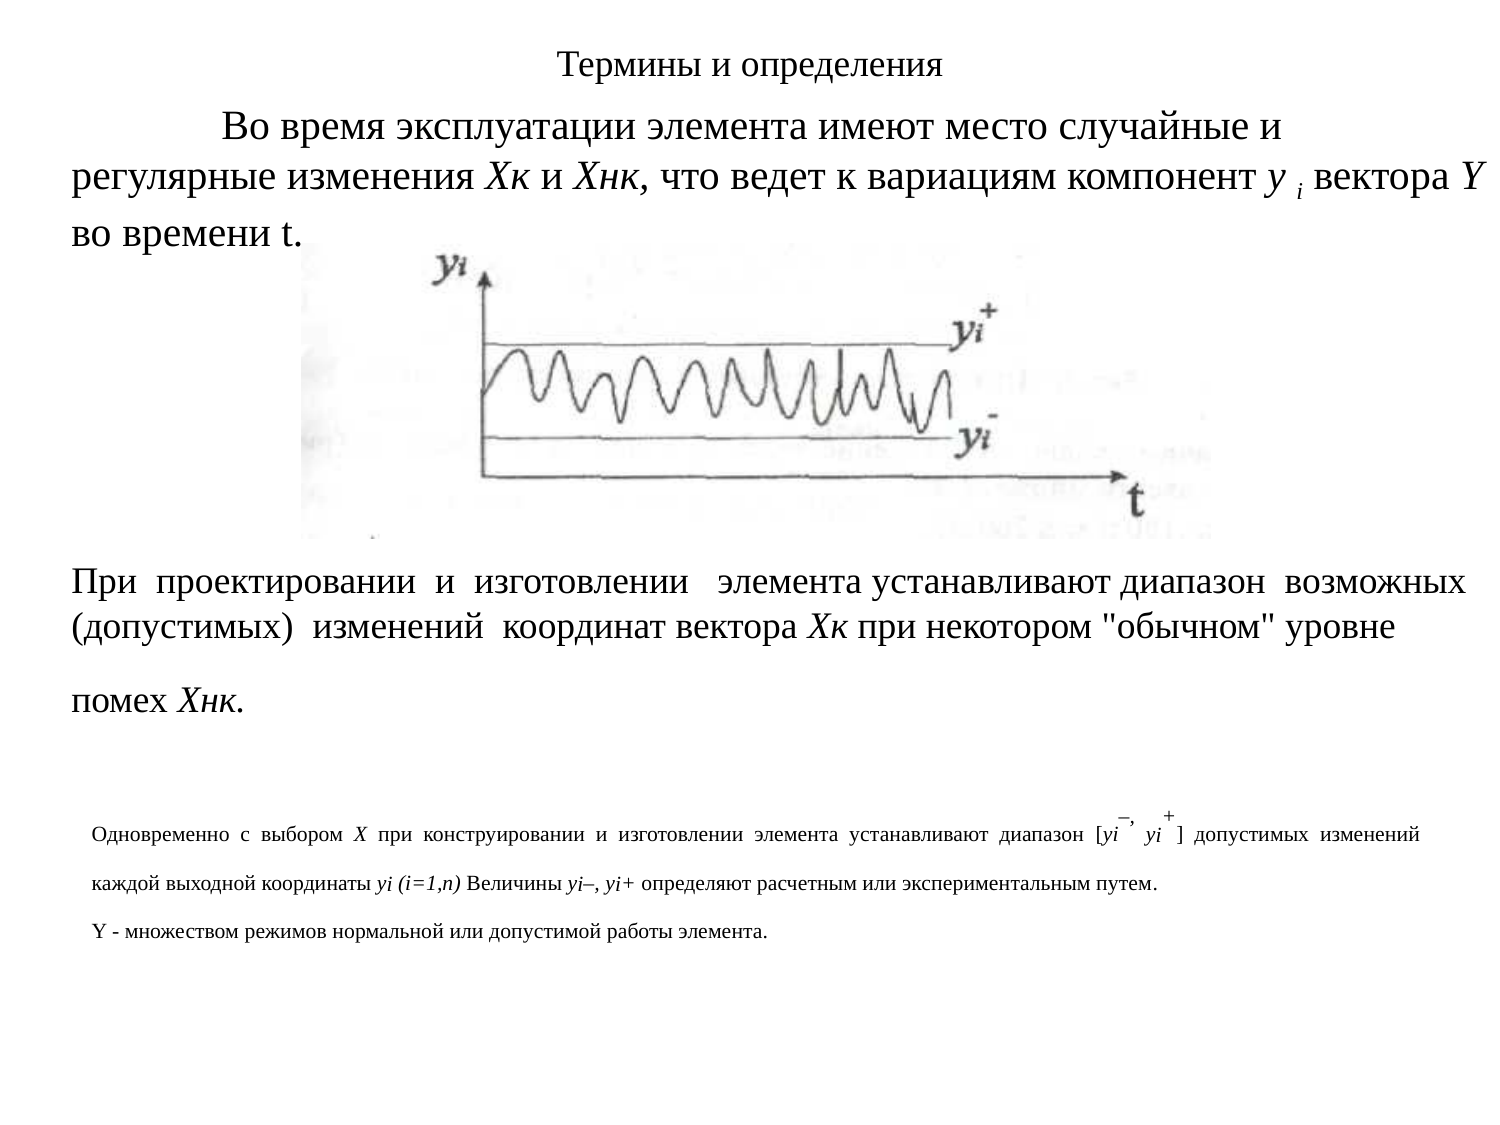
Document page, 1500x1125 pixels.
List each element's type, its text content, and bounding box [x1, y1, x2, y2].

text_box Одновременно с выбором X при конструировании и изготовлении элемента устанавливают диапазон [уi–, уi+] допустимых изменений каждой выходной координаты yi (i=1,n) Величины уi–, уi+ определяют расчетным или экспериментальным путем. Y - множеством режимов нормальной или допустимой работы элемента. [76, 790, 1436, 951]
title Термины и определения [75, 45, 1425, 79]
picture [300, 243, 1211, 540]
list Во время эксплуатации элемента имеют место случайные и регулярные изменения Хк и Хнк, что ведет к вариациям компонент у i вектора Y во времени t. При проектировании и изготовлении элемента устанавливают диапазон возможных (допустимых) изменений координат вектора Хк при некотором "обычном" уровне помех Хнк. [0, 90, 1500, 1125]
